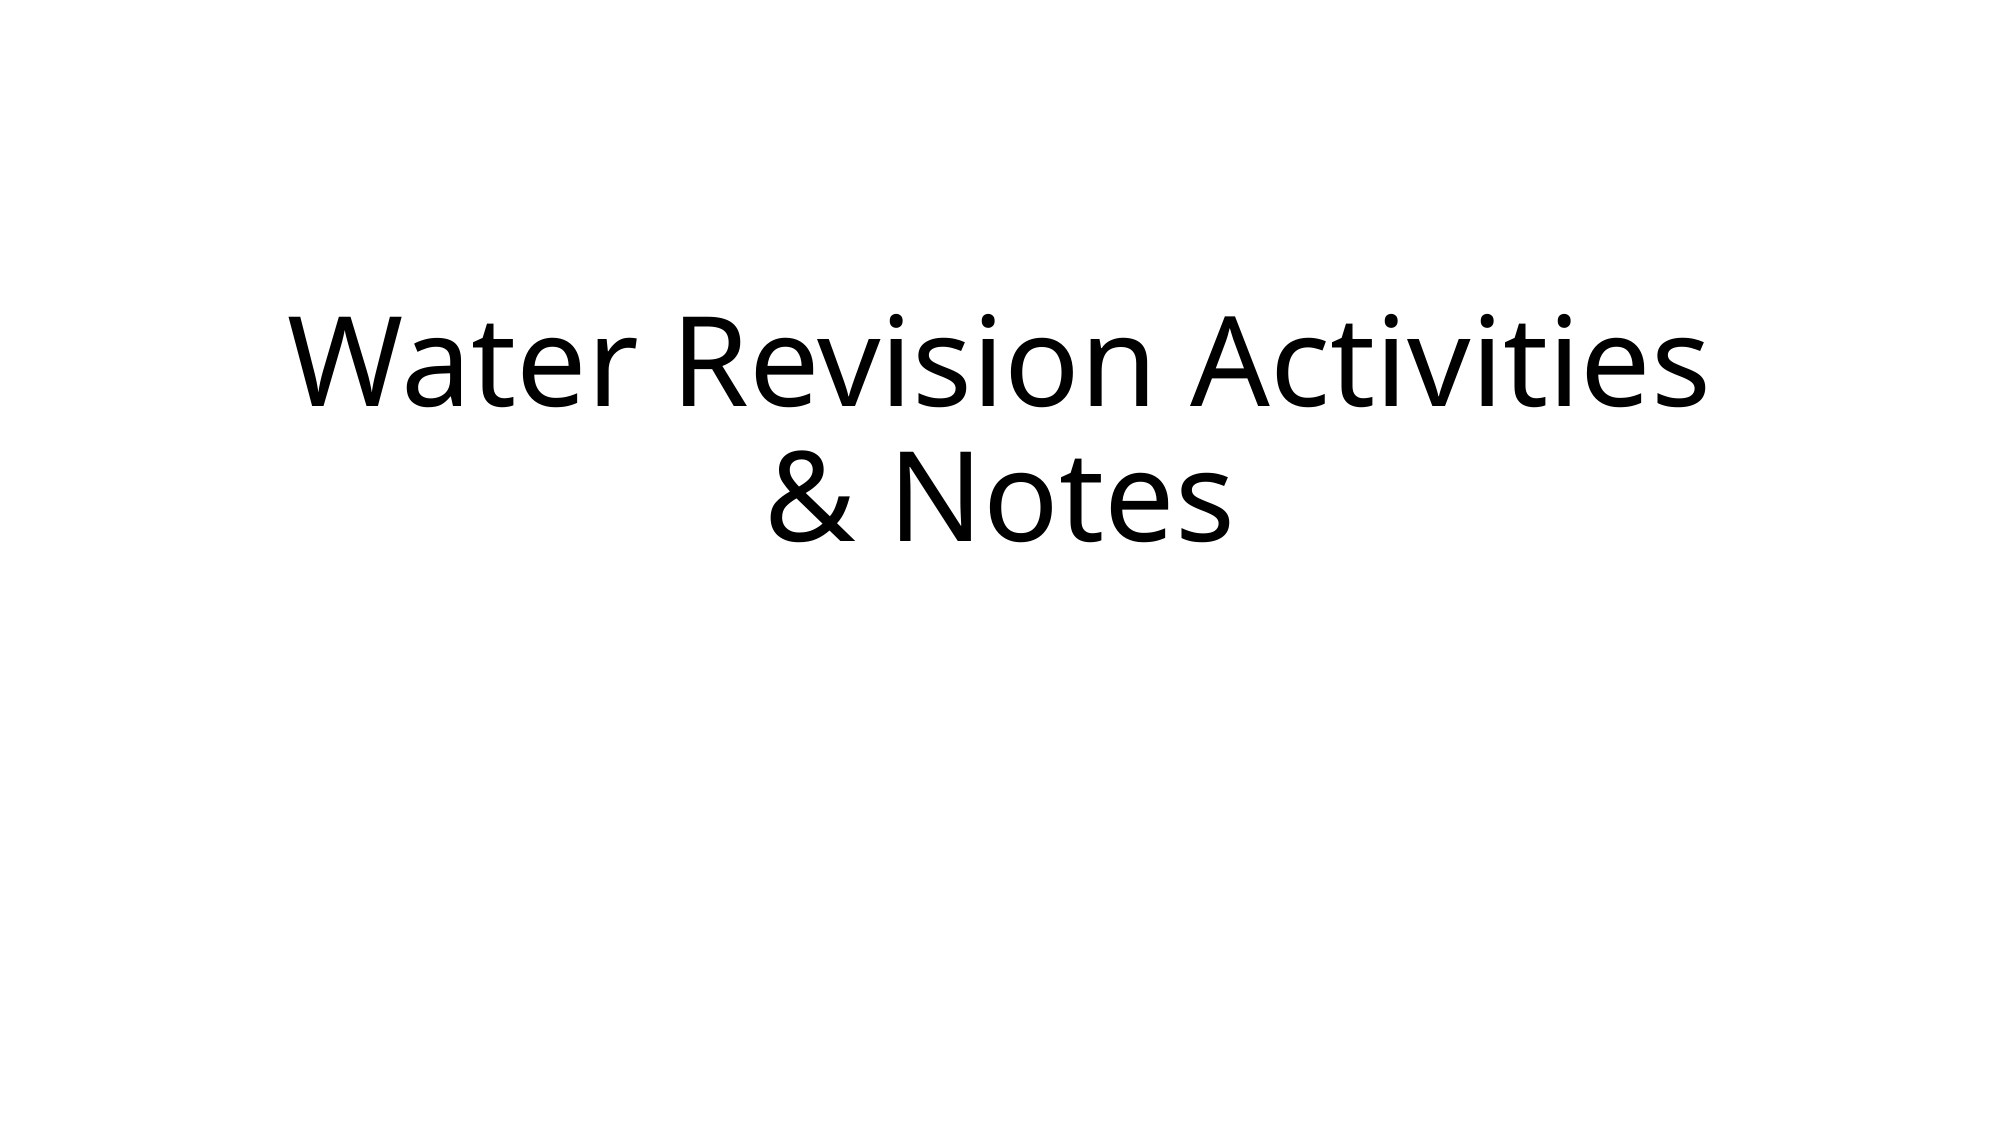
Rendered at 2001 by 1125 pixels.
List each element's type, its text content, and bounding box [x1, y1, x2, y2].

title Water Revision Activities & Notes [249, 184, 1750, 576]
